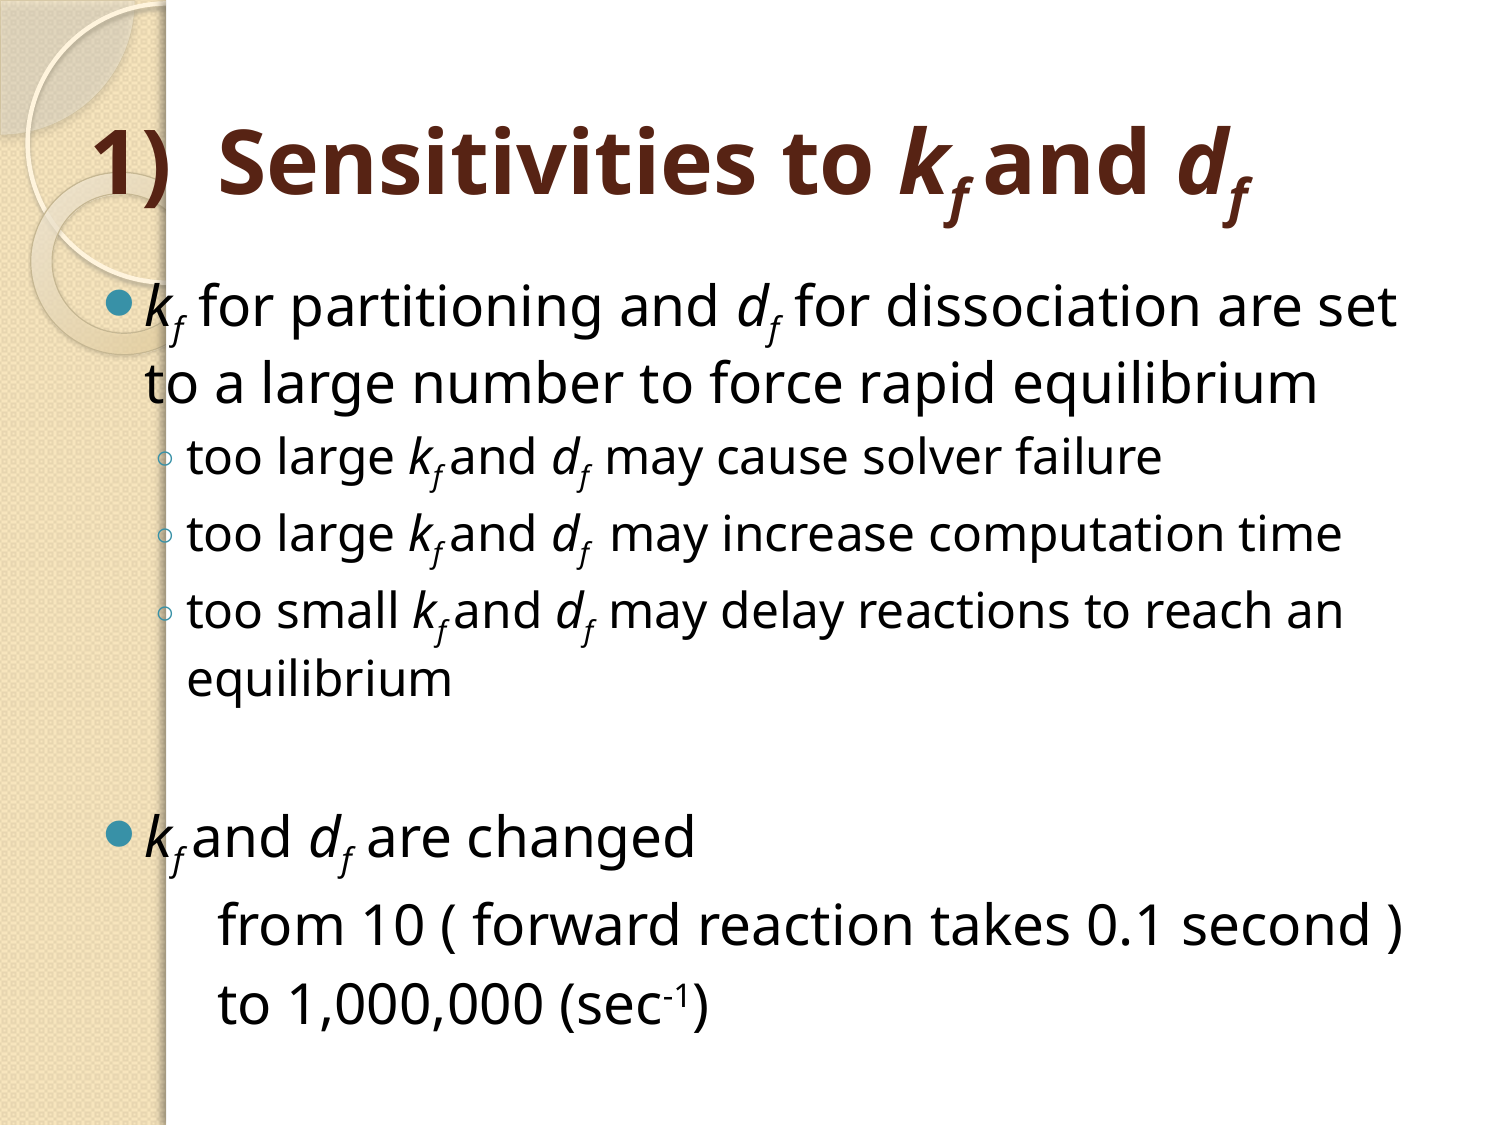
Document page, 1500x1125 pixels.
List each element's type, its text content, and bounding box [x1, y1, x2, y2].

list kf for partitioning and df for dissociation are set to a large number to force rapid equilibrium too large kf and df may cause solver failure too large kf and df may increase computation time too small kf and df may delay reactions to reach an equilibrium kf and df are changed from 10 ( forward reaction takes 0.1 second ) to 1,000,000 (sec-1) [75, 262, 1425, 1088]
title 1) Sensitivities to kf and df [75, 45, 1425, 262]
